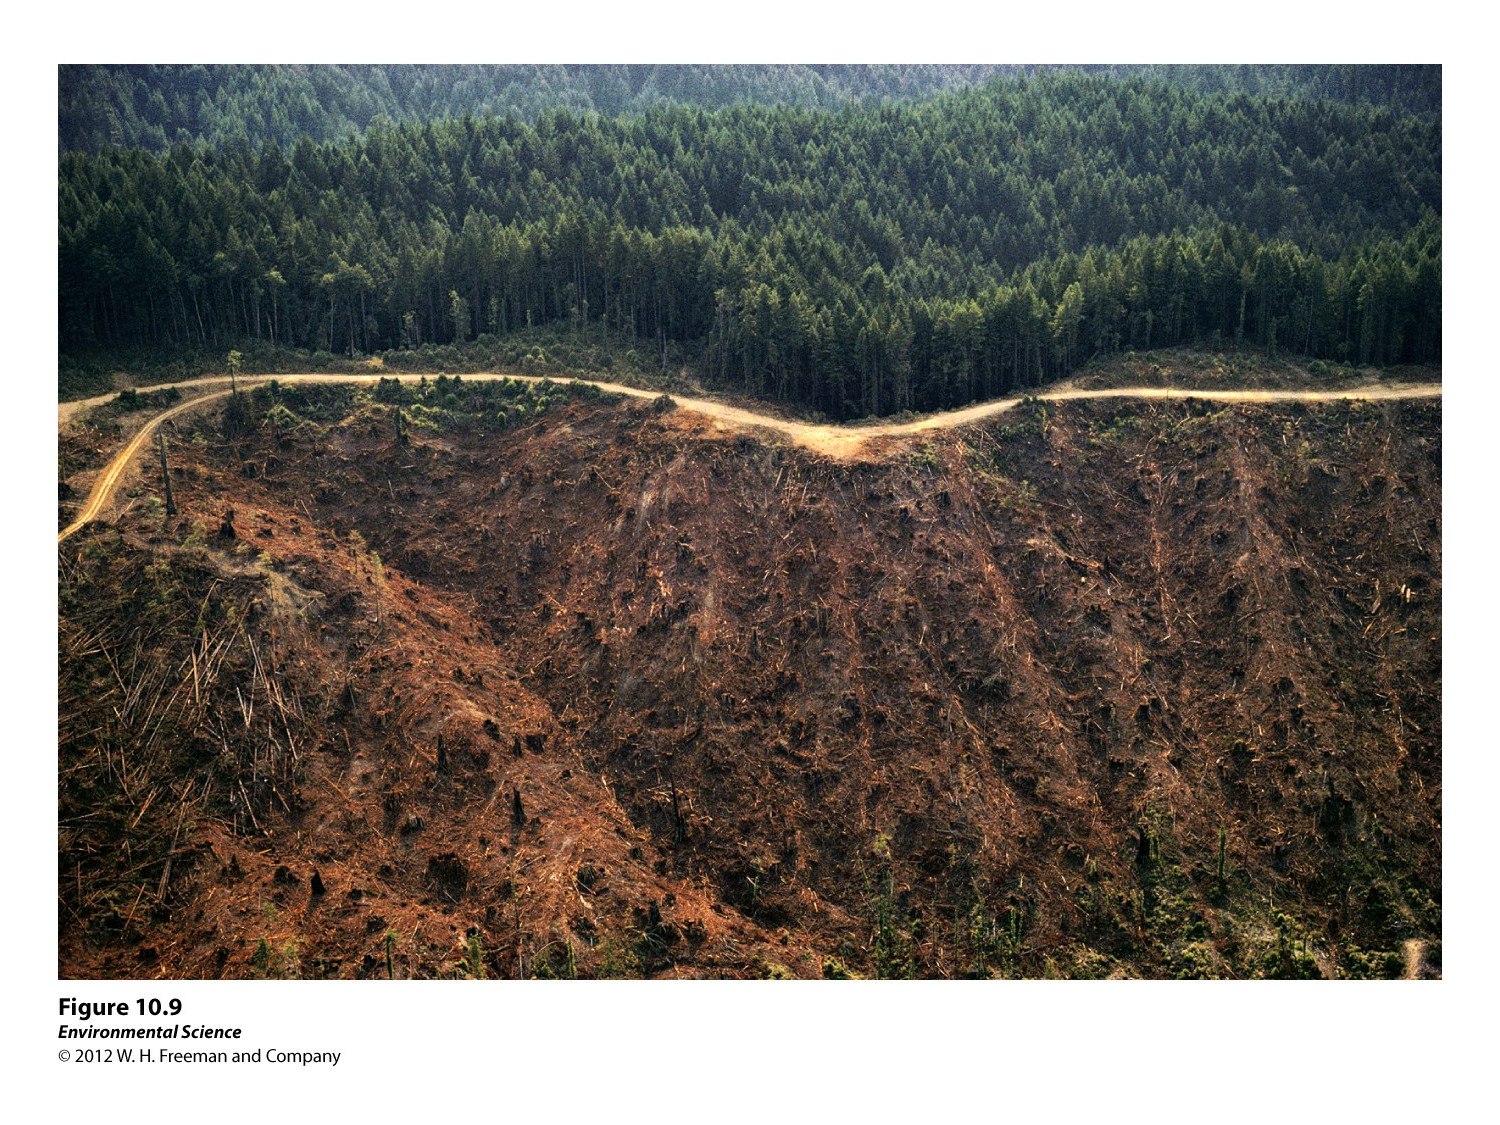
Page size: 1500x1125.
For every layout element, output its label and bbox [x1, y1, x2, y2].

picture [49, 56, 1450, 1071]
